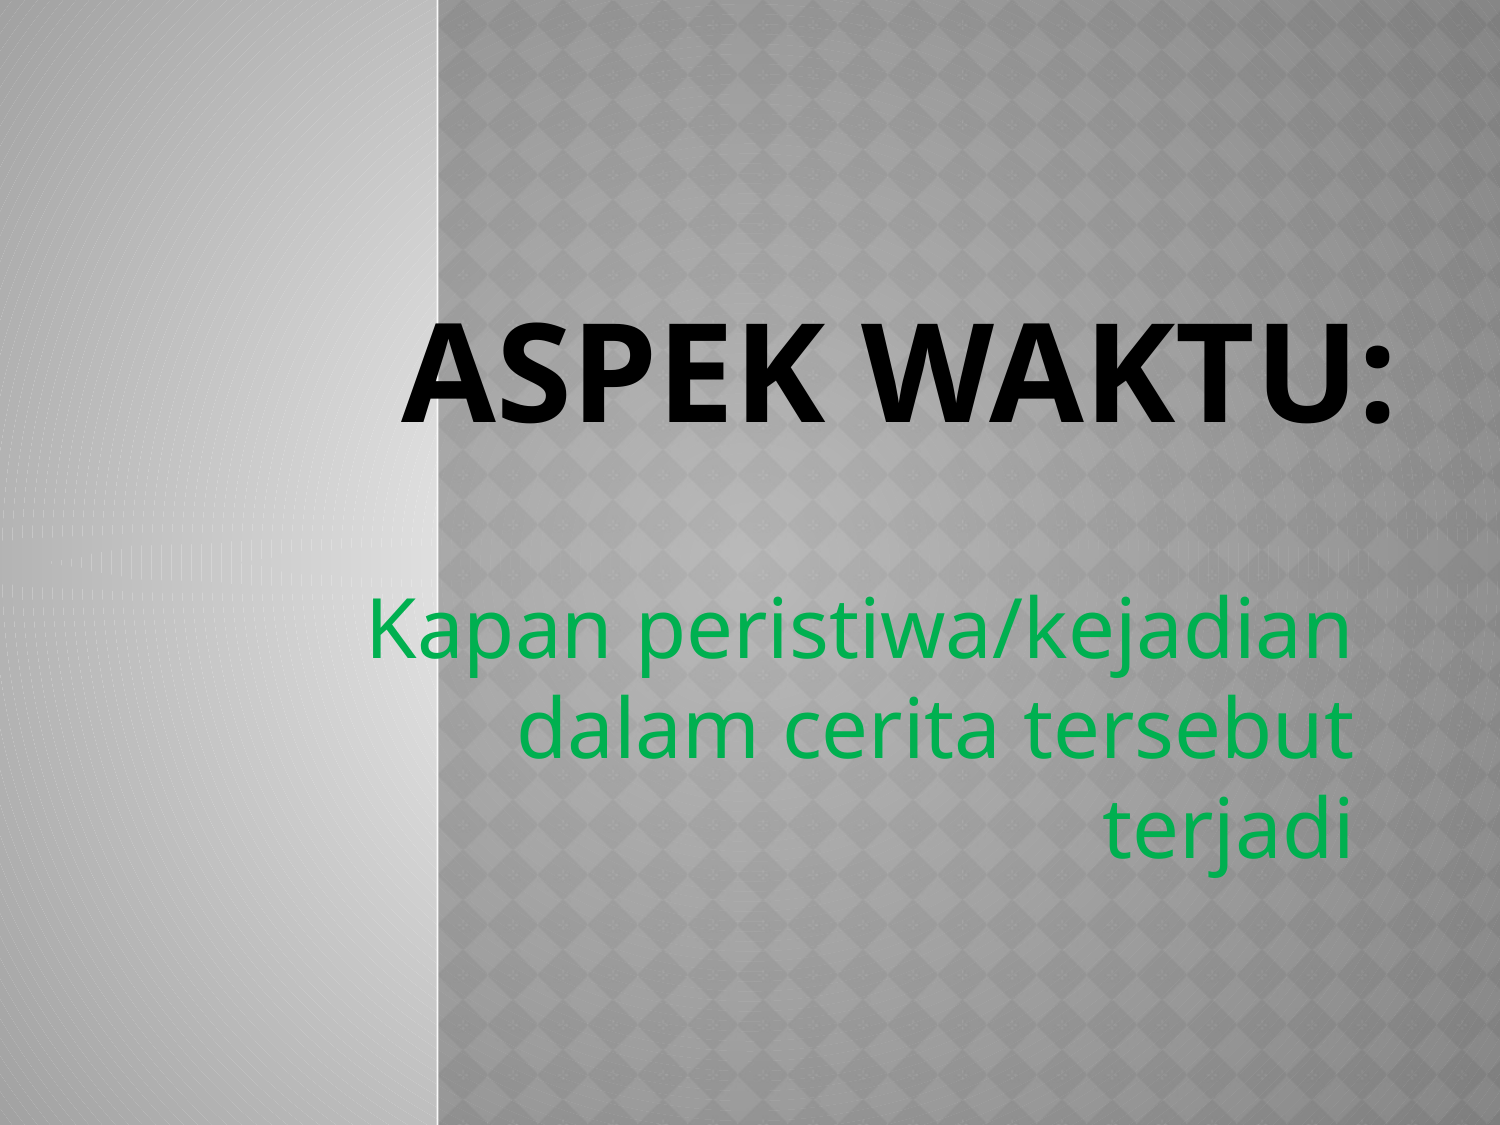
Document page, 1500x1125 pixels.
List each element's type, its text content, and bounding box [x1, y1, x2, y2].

title Aspek waktu: [375, 87, 1425, 450]
subtitle Kapan peristiwa/kejadian dalam cerita tersebut terjadi [312, 575, 1363, 825]
